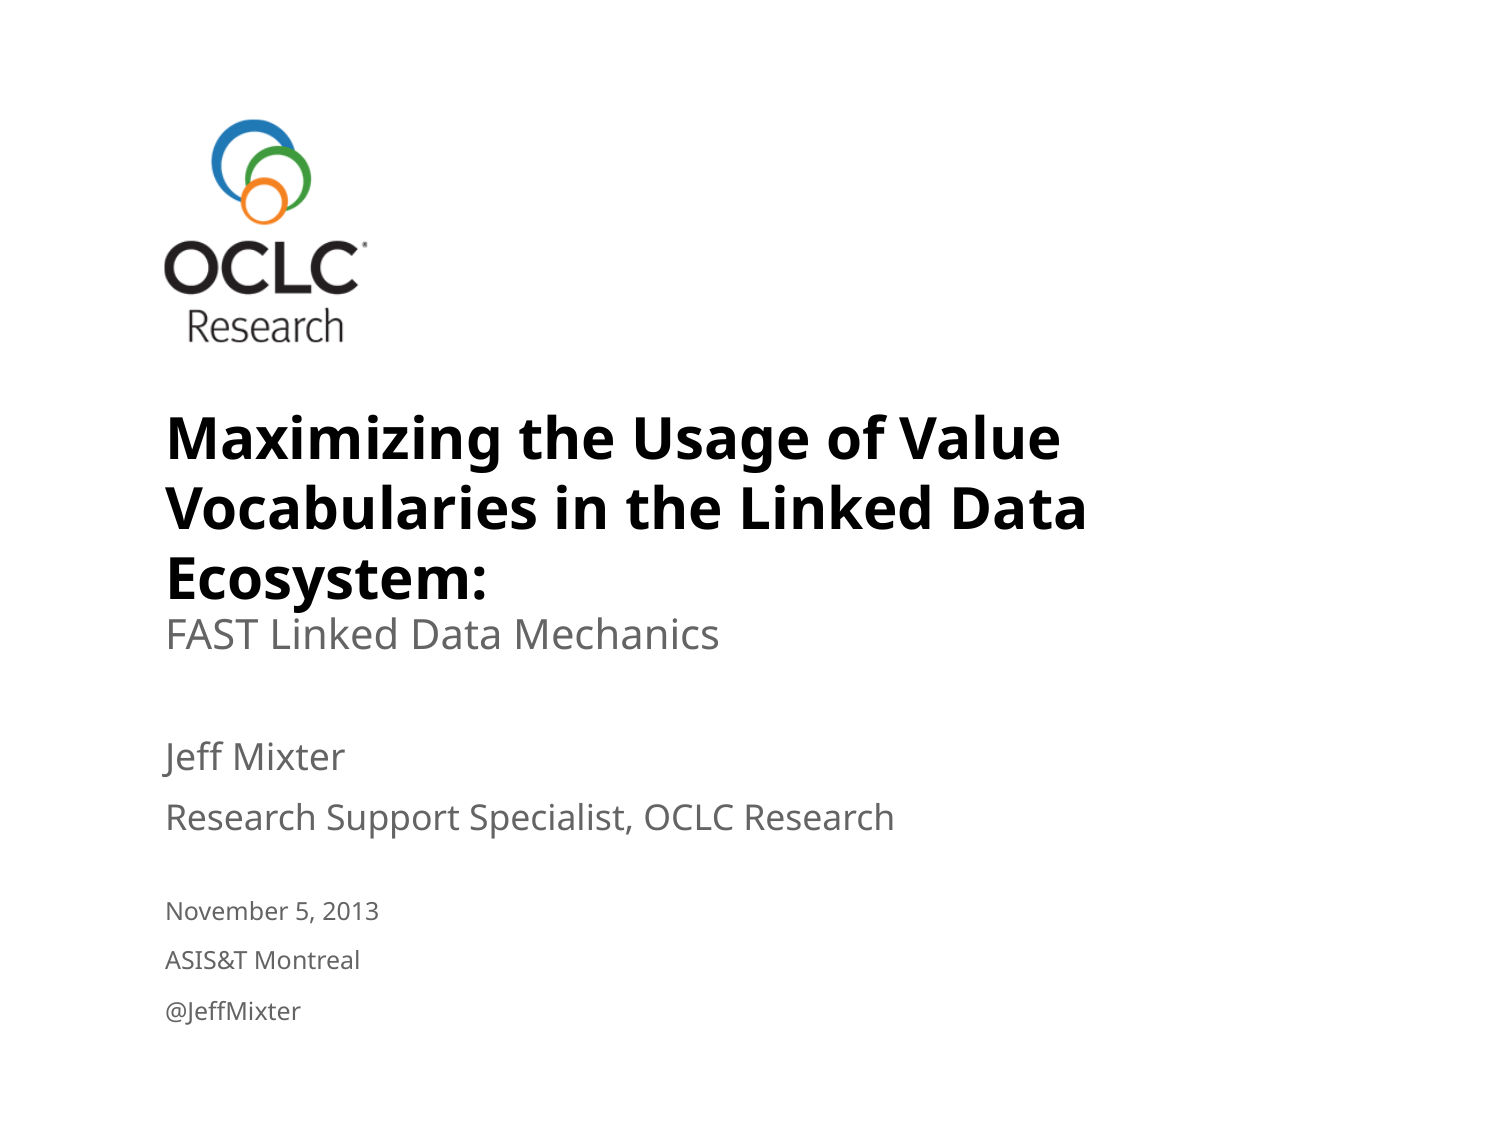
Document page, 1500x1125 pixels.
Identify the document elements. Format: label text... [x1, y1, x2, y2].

list @JeffMixter [150, 987, 863, 1038]
title Maximizing the Usage of Value Vocabularies in the Linked Data Ecosystem: [150, 412, 1425, 600]
list Research Support Specialist, OCLC Research [150, 787, 950, 850]
list Jeff Mixter [150, 725, 863, 787]
subtitle FAST Linked Data Mechanics [150, 600, 1425, 675]
list ASIS&T Montreal [150, 937, 863, 987]
picture [132, 87, 400, 375]
list November 5, 2013 [150, 887, 863, 937]
